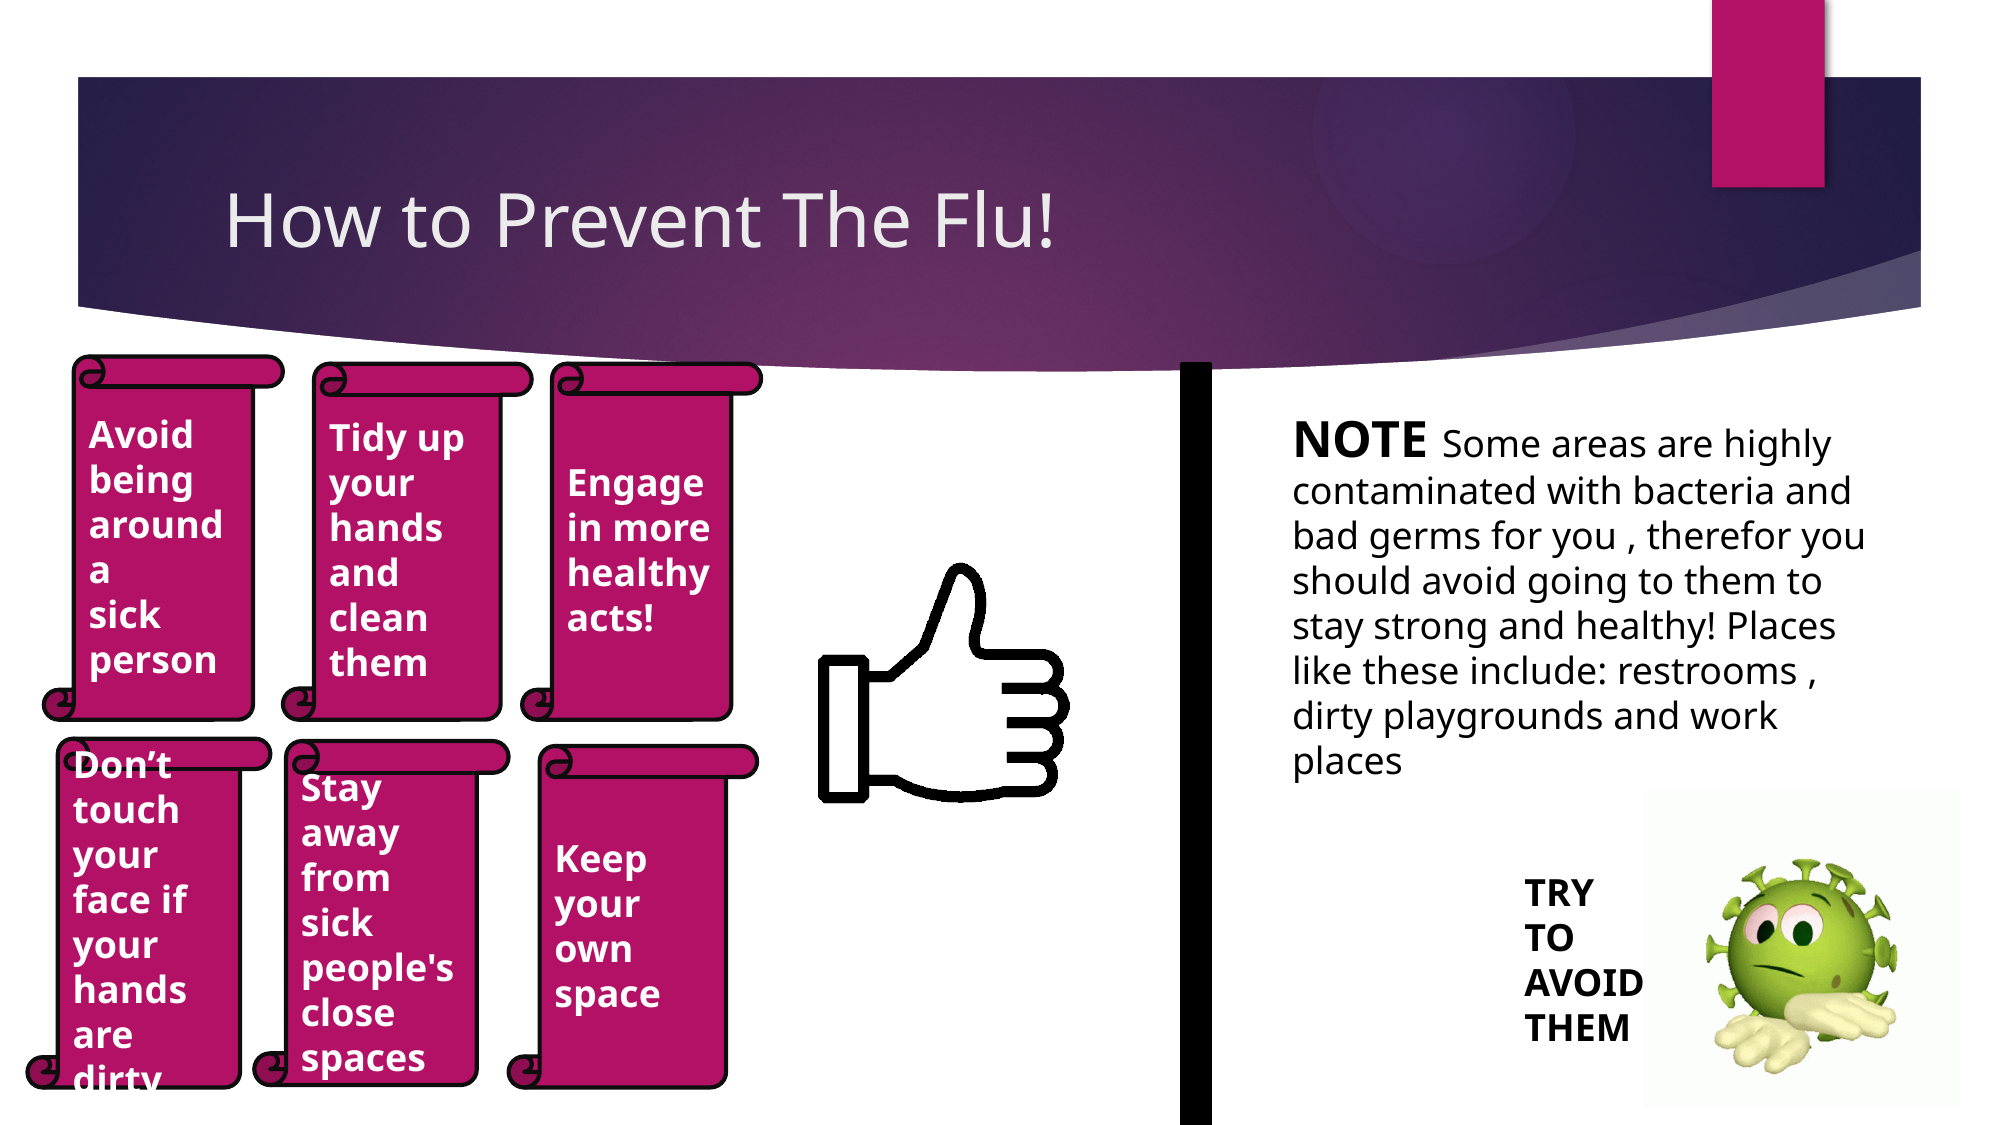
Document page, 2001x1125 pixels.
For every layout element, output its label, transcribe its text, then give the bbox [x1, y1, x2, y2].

text_box TRY TO AVOID THEM [1509, 861, 1640, 1057]
text_box Tidy up your hands and clean them [280, 361, 534, 722]
text_box [1180, 362, 1212, 1125]
picture [712, 452, 1174, 914]
text_box Keep your own space [506, 743, 729, 1090]
list NOTE Some areas are highly contaminated with bacteria and bad germs for you , therefor you should avoid going to them to stay strong and healthy! Places like these include: restrooms , dirty playgrounds and work places [1277, 399, 1903, 995]
title How to Prevent The Flu! [189, 159, 1627, 276]
text_box Stay away from sick people's close spaces [252, 738, 511, 1088]
picture [1643, 791, 1961, 1109]
text_box Don’t touch your face if your hands are dirty [25, 736, 273, 1090]
text_box Engage in more healthy acts! [520, 361, 764, 722]
text_box Avoid being around a sick person [41, 354, 285, 722]
